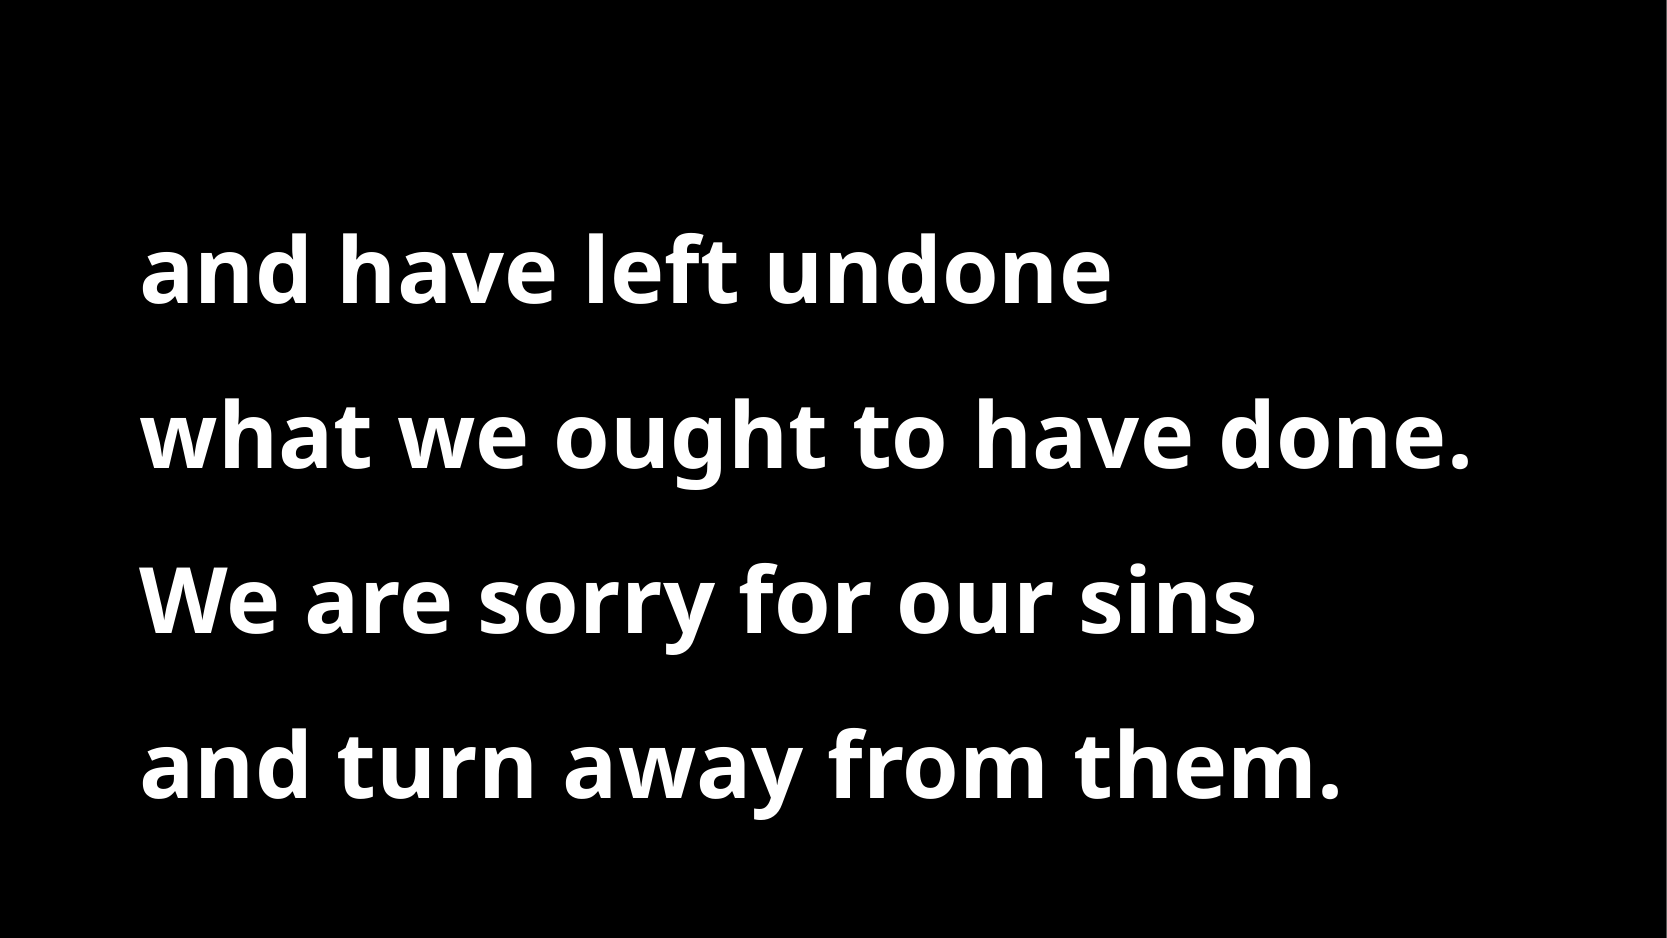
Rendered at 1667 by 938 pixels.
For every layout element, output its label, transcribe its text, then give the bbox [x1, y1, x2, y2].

list and have left undone what we ought to have done. We are sorry for our sins and turn away from them. [124, 149, 1667, 844]
